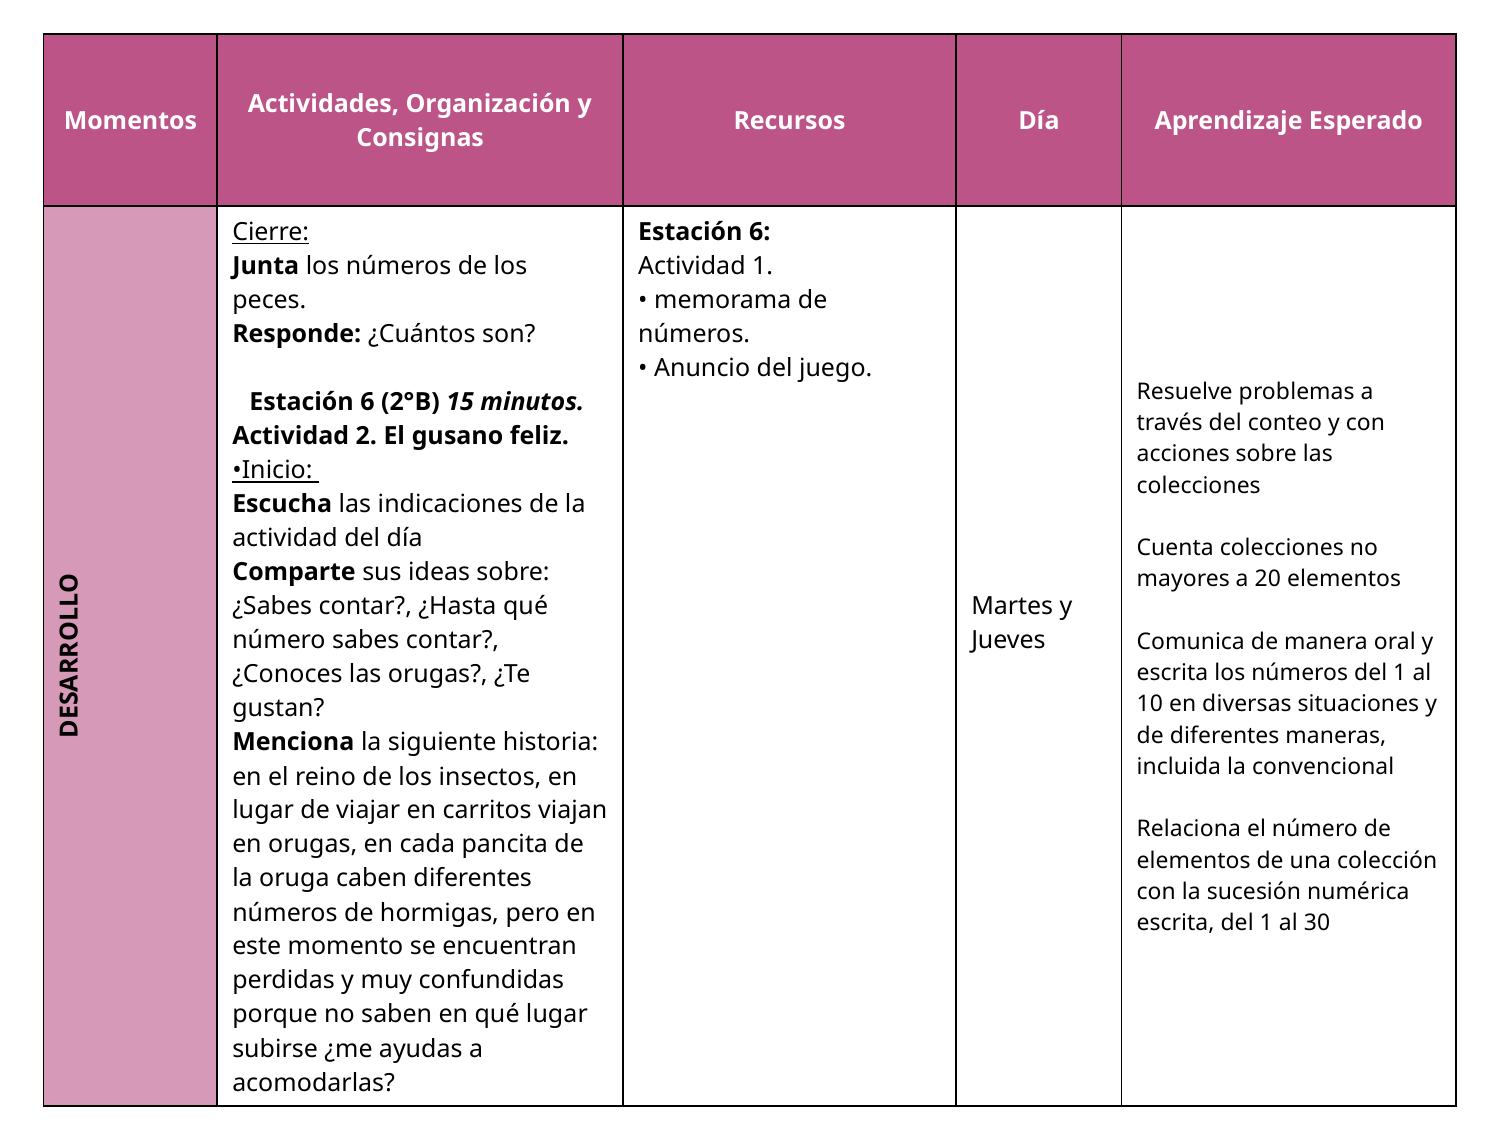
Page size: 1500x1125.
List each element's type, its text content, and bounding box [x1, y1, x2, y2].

table_cell Martes y Jueves [957, 207, 1121, 1105]
table_cell Estación 6: Actividad 1. • memorama de números. • Anuncio del juego. [624, 207, 955, 1105]
table_cell DESARROLLO [44, 207, 216, 1105]
table_header Actividades, Organización y Consignas [218, 35, 622, 205]
table_header Día [957, 35, 1121, 205]
table_cell Resuelve problemas a través del conteo y con acciones sobre las colecciones Cuenta colecciones no mayores a 20 elementos Comunica de manera oral y escrita los números del 1 al 10 en diversas situaciones y de diferentes maneras, incluida la convencional Relaciona el número de elementos de una colección con la sucesión numérica escrita, del 1 al 30 [1122, 207, 1455, 1105]
table_header Aprendizaje Esperado [1122, 35, 1455, 205]
table_header Recursos [624, 35, 955, 205]
table_cell Cierre: Junta los números de los peces. Responde: ¿Cuántos son? Estación 6 (2°B) 15 minutos. Actividad 2. El gusano feliz. •Inicio: Escucha las indicaciones de la actividad del día Comparte sus ideas sobre: ¿Sabes contar?, ¿Hasta qué número sabes contar?, ¿Conoces las orugas?, ¿Te gustan? Menciona la siguiente historia: en el reino de los insectos, en lugar de viajar en carritos viajan en orugas, en cada pancita de la oruga caben diferentes números de hormigas, pero en este momento se encuentran perdidas y muy confundidas porque no saben en qué lugar subirse ¿me ayudas a acomodarlas? [218, 207, 622, 1105]
table_header Momentos [44, 35, 216, 205]
